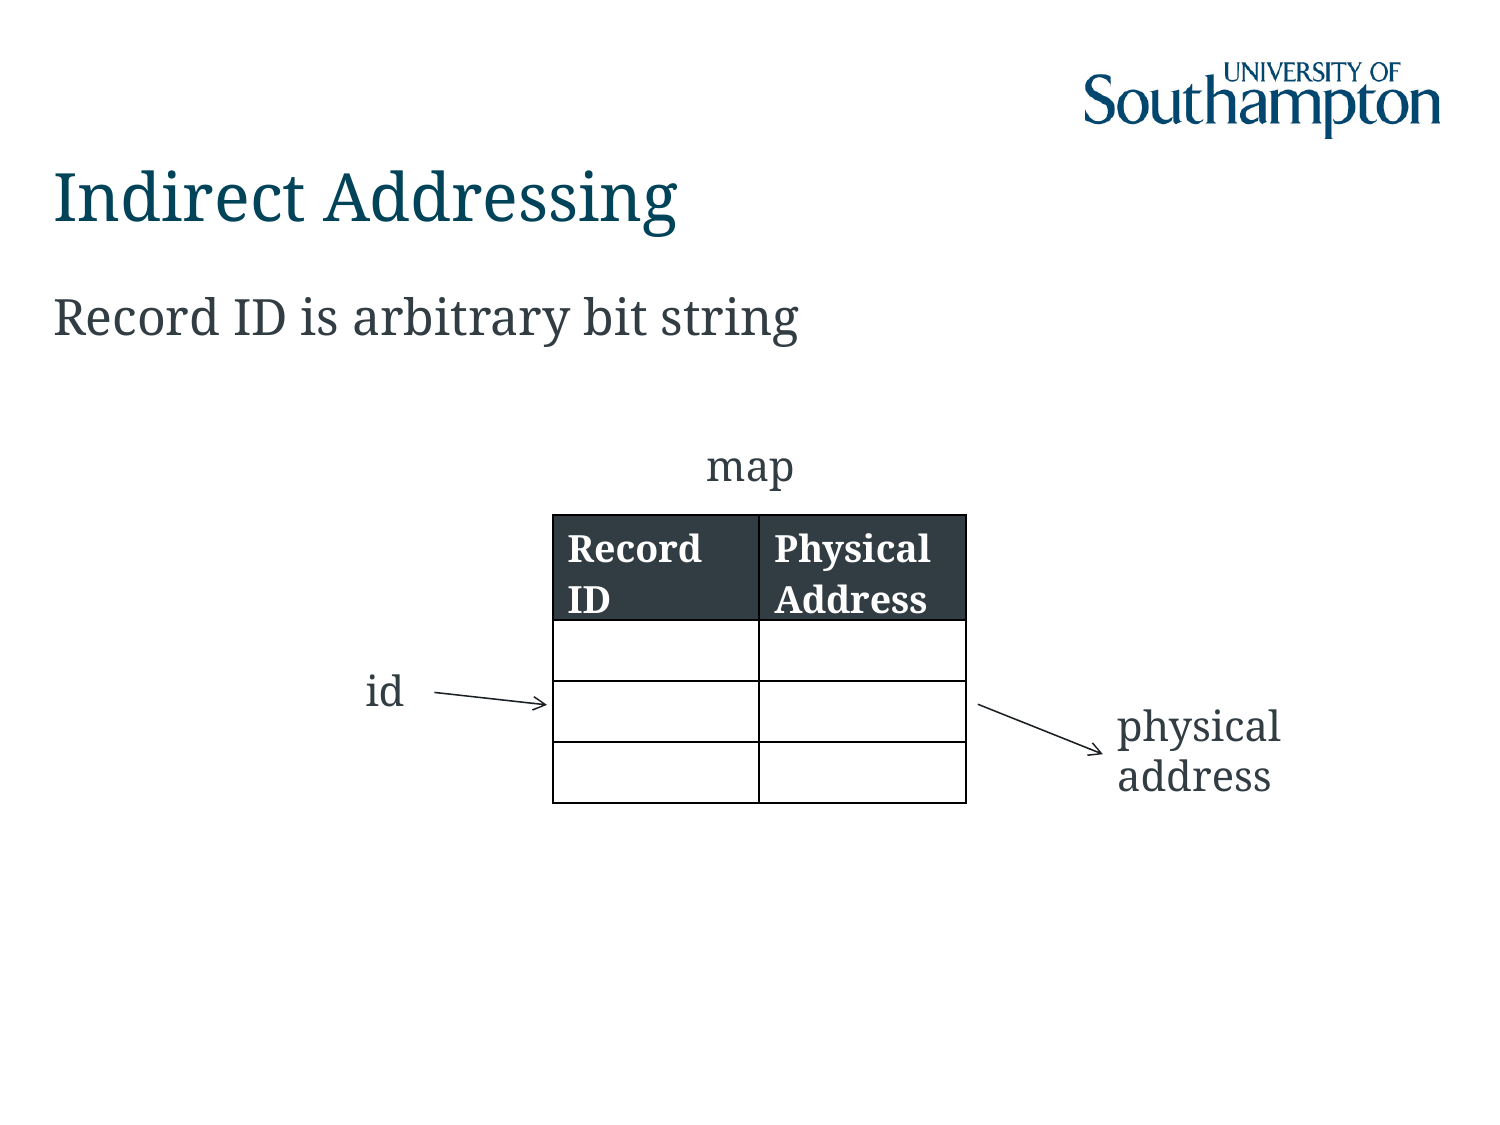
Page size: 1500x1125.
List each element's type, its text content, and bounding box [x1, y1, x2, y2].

table_cell [760, 682, 965, 741]
text_box physical address [1102, 692, 1296, 808]
text_box [434, 692, 547, 711]
table_cell [554, 621, 758, 680]
picture [1085, 62, 1440, 139]
text_box [977, 704, 1102, 756]
title Indirect Addressing [52, 147, 1448, 255]
table_cell [760, 743, 965, 802]
table_cell [760, 621, 965, 680]
list Record ID is arbitrary bit string [52, 277, 1448, 374]
text_box map [691, 432, 810, 498]
text_box id [350, 656, 420, 722]
table_header Record ID [554, 516, 758, 619]
table_header Physical Address [760, 516, 965, 619]
table_cell [554, 682, 758, 741]
table_cell [554, 743, 758, 802]
